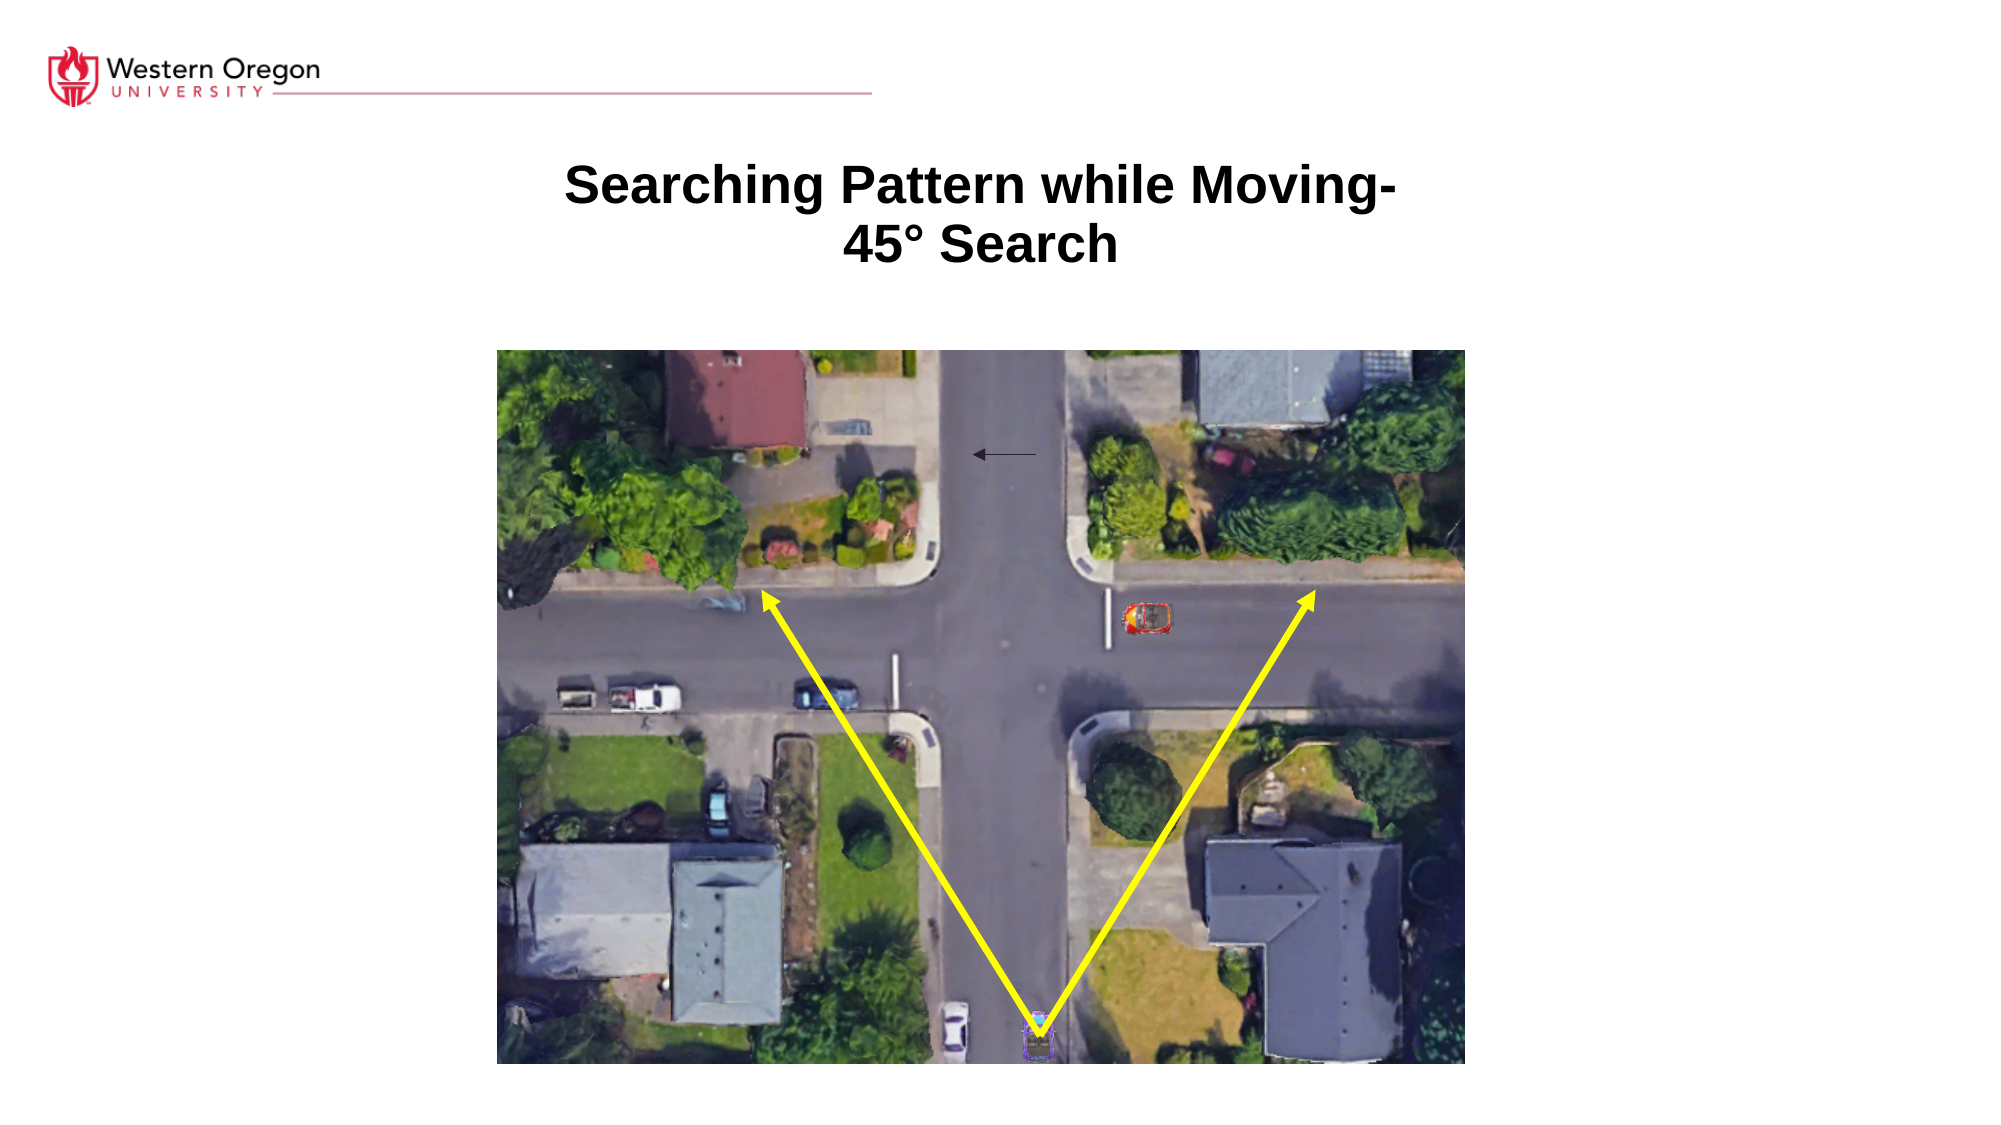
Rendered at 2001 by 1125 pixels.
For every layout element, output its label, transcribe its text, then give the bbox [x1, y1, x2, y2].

title Searching Pattern while Moving- 45° Search [118, 148, 1844, 282]
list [497, 350, 1465, 1065]
picture [48, 46, 872, 107]
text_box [1040, 589, 1316, 1036]
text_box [761, 589, 1040, 1036]
